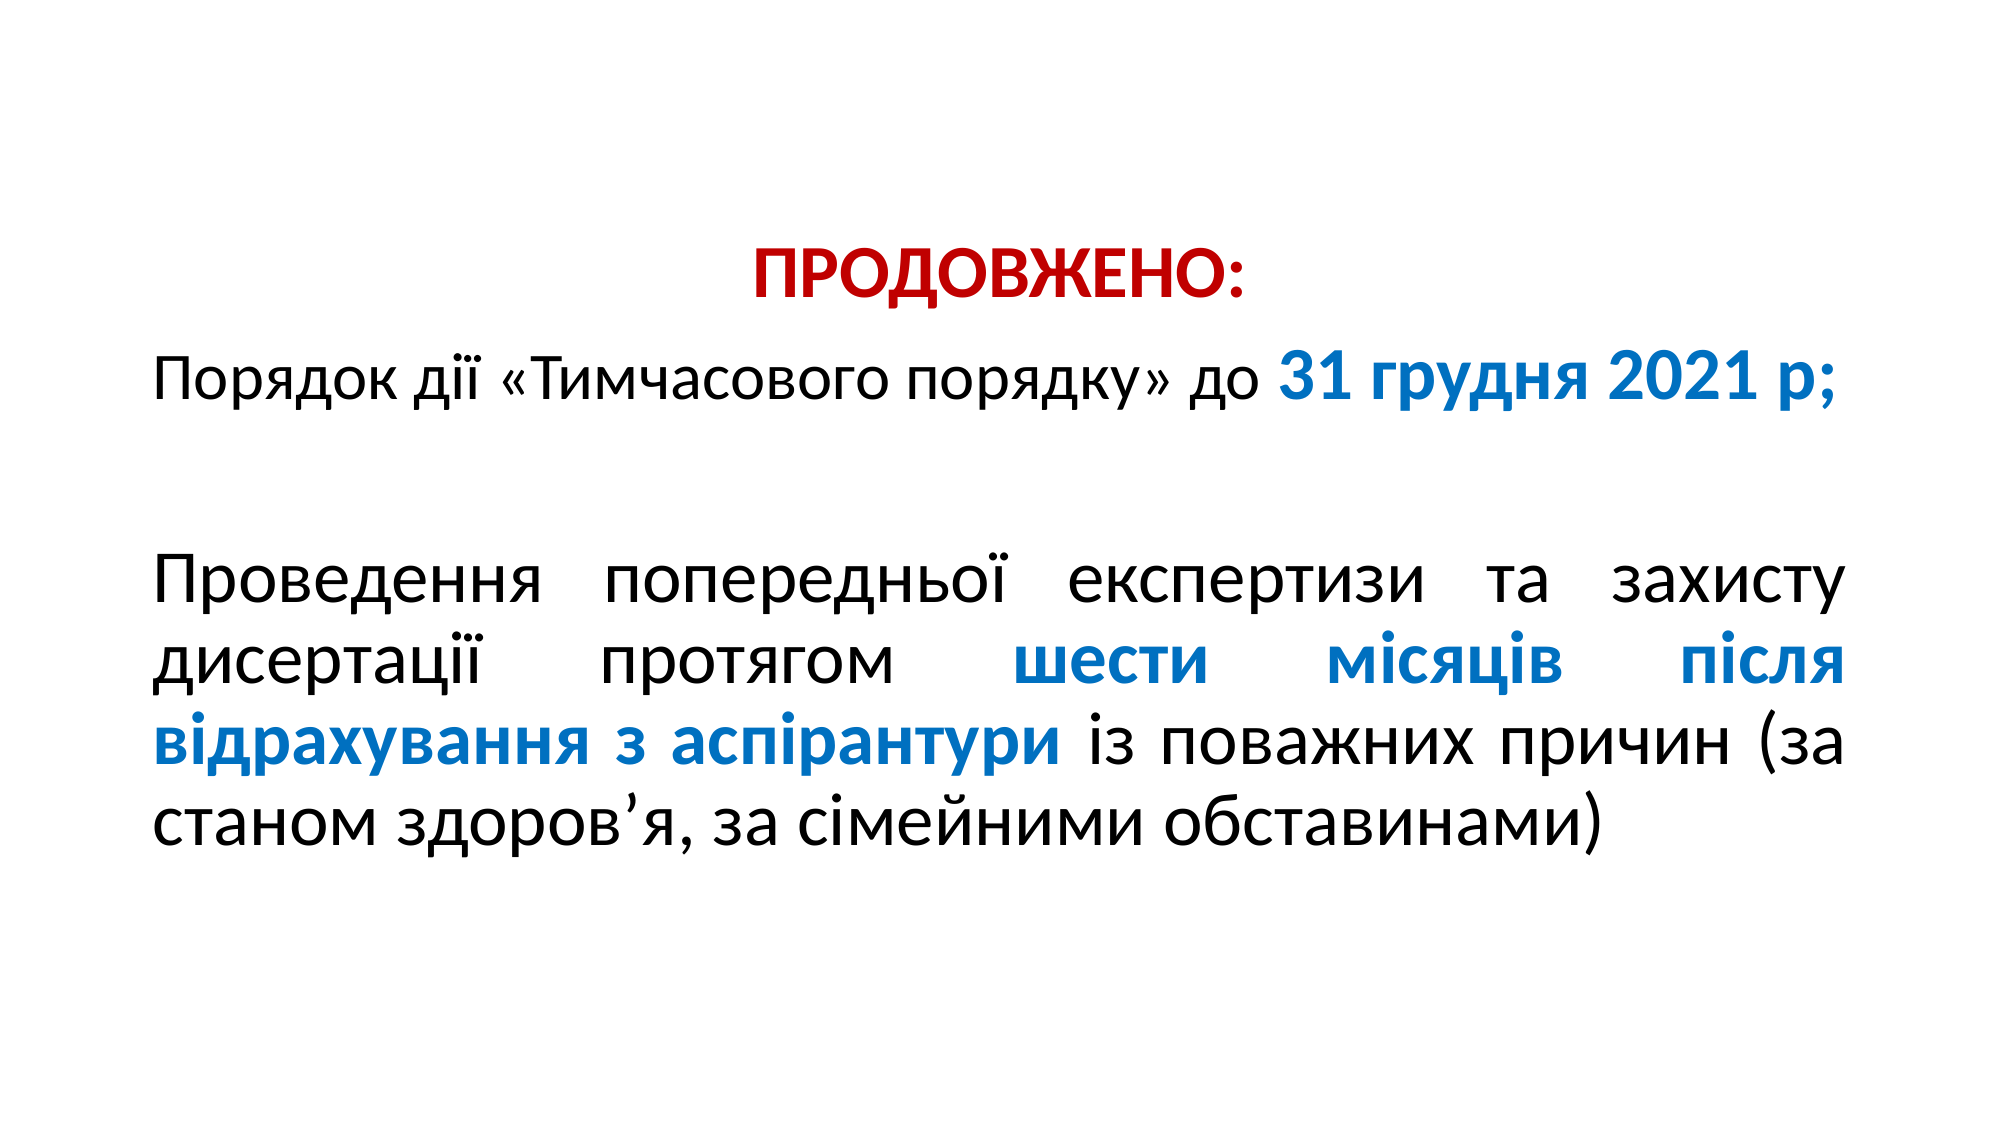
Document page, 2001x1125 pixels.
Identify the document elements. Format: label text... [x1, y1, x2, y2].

list ПРОДОВЖЕНО: Порядок дії «Тимчасового порядку» до 31 грудня 2021 р; Проведення попередньої експертизи та захисту дисертації протягом шести місяців після відрахування з аспірантури із поважних причин (за станом здоров’я, за сімейними обставинами) [137, 169, 1863, 1014]
